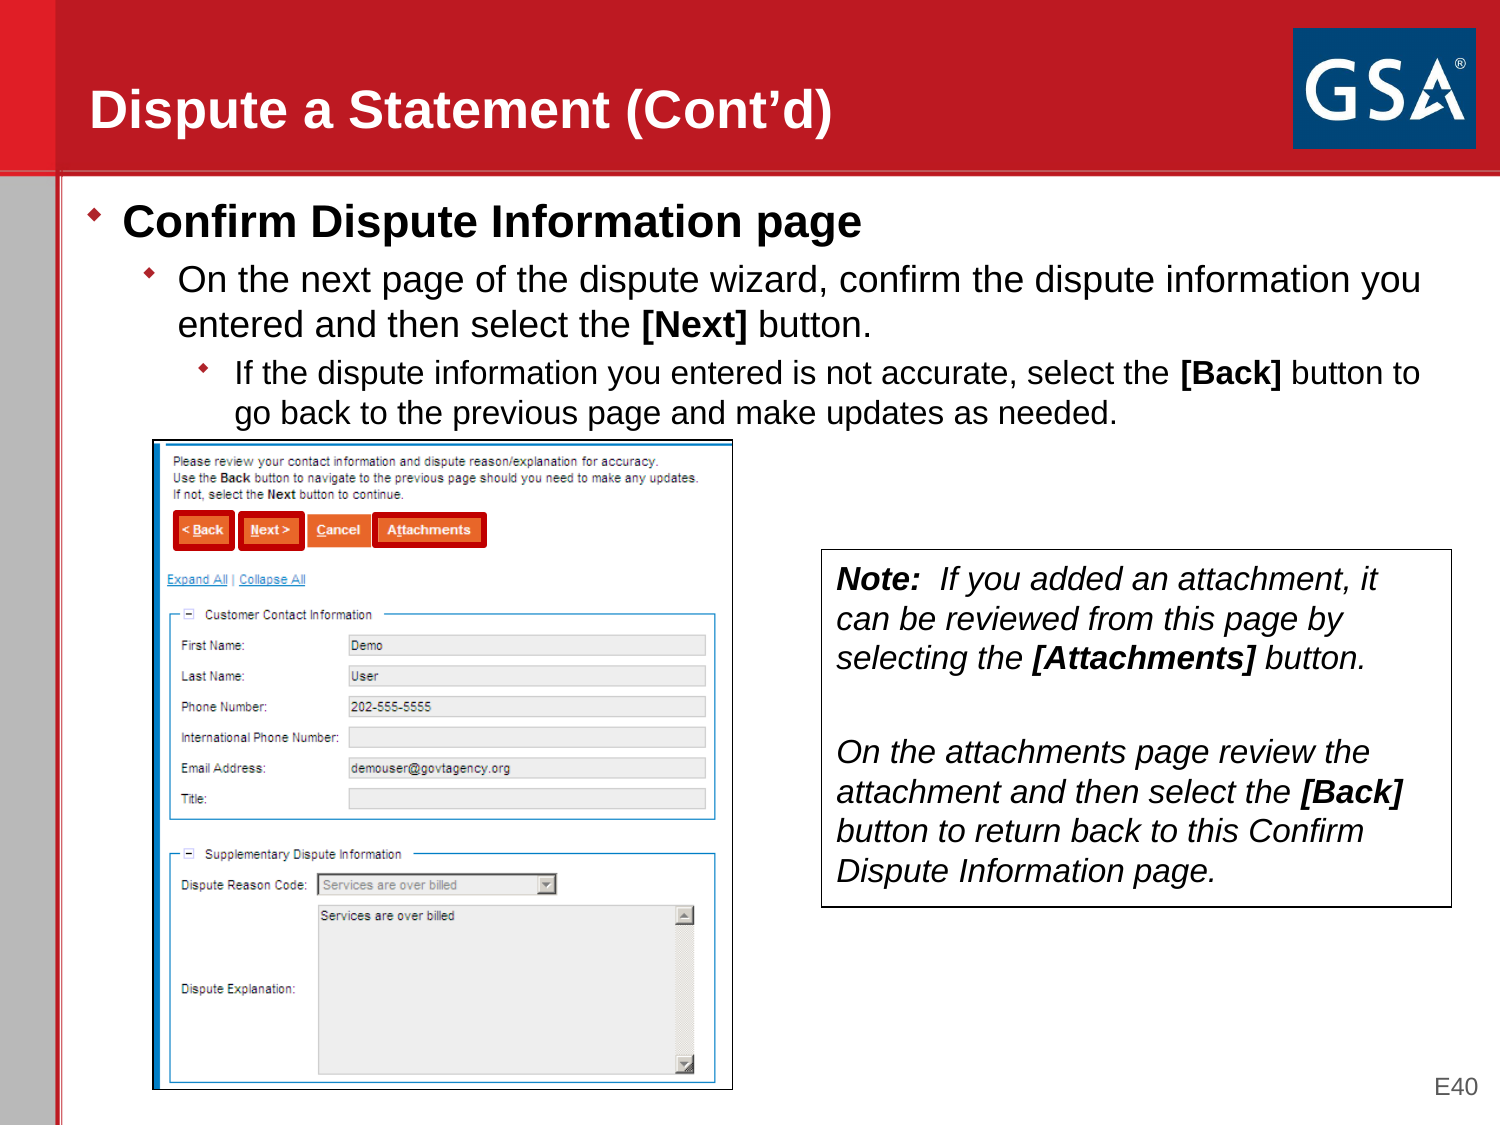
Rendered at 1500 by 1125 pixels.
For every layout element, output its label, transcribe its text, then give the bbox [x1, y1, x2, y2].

text_box E40 [1419, 1063, 1500, 1109]
picture [153, 440, 733, 1089]
title Dispute a Statement (Cont’d) [74, 54, 1440, 148]
picture [0, 0, 1500, 1125]
text_box Note: If you added an attachment, it can be reviewed from this page by selecting the [Attachments] button. On the attachments page review the attachment and then select the [Back] button to return back to this Confirm Dispute Information page. [821, 549, 1452, 907]
list Confirm Dispute Information page On the next page of the dispute wizard, confirm the dispute information you entered and then select the [Next] button. If the dispute information you entered is not accurate, select the [Back] button to go back to the previous page and make updates as needed. [69, 184, 1471, 451]
